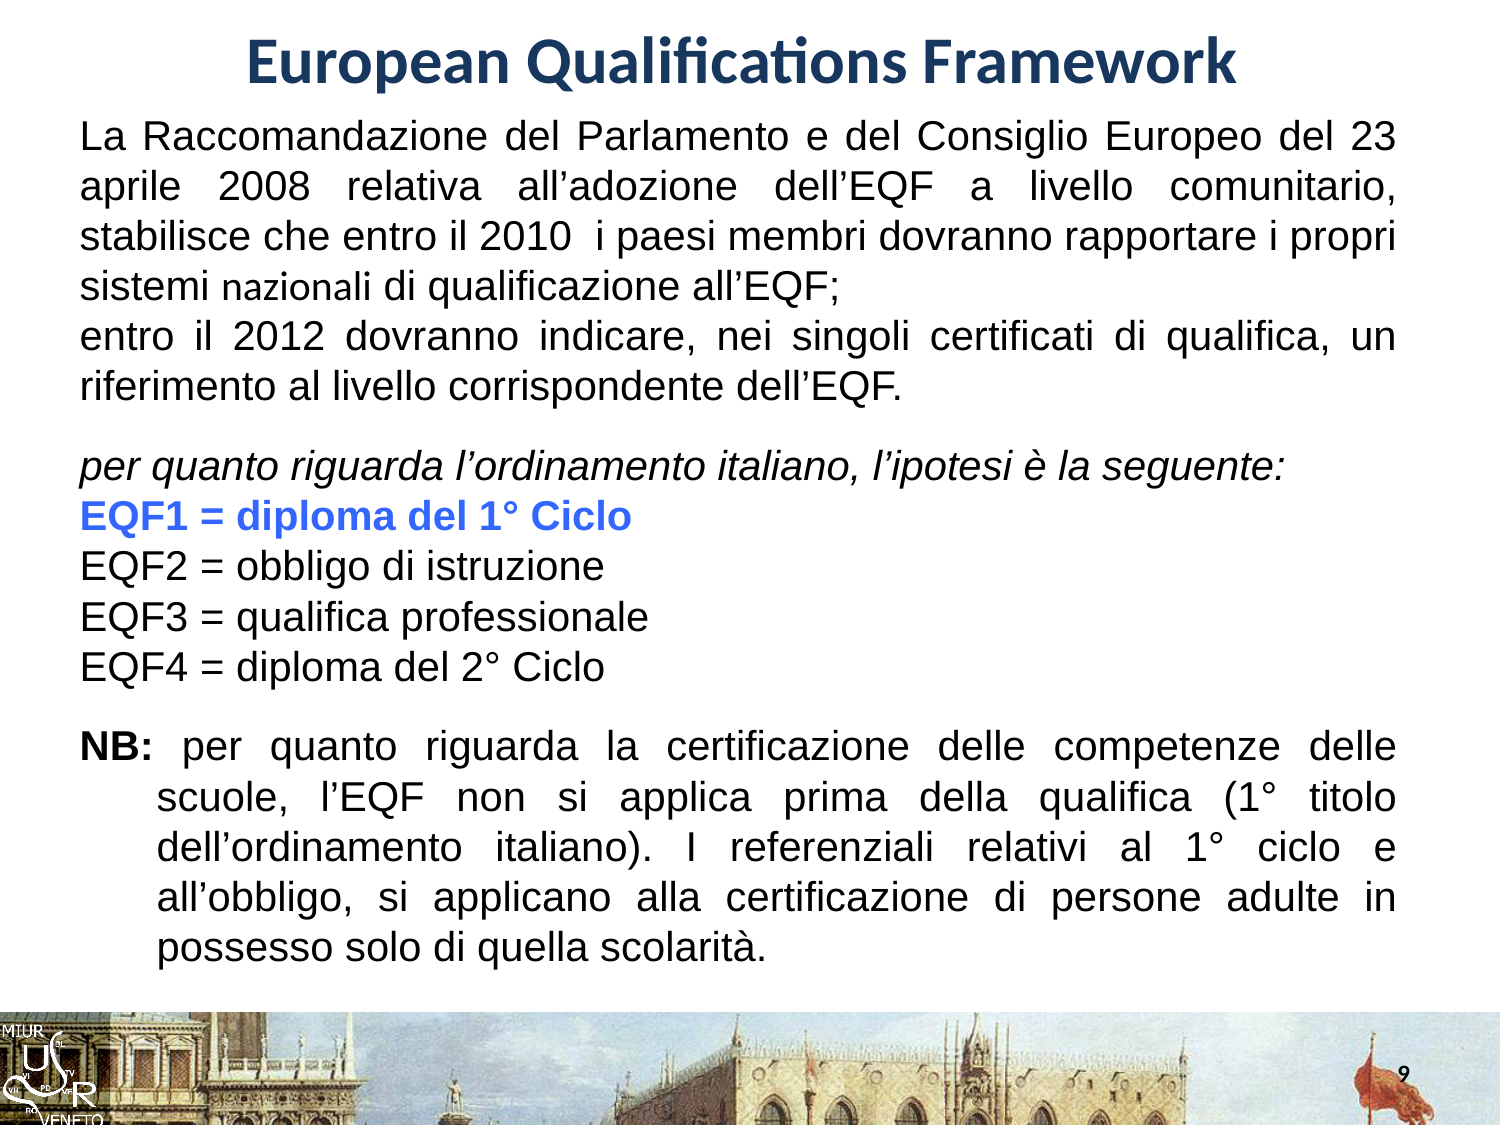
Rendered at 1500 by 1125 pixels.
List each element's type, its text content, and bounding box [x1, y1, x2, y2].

text_box La Raccomandazione del Parlamento e del Consiglio Europeo del 23 aprile 2008 relativa all’adozione dell’EQF a livello comunitario, stabilisce che entro il 2010 i paesi membri dovranno rapportare i propri sistemi nazionali di qualificazione all’EQF; entro il 2012 dovranno indicare, nei singoli certificati di qualifica, un riferimento al livello corrispondente dell’EQF. per quanto riguarda l’ordinamento italiano, l’ipotesi è la seguente: EQF1 = diploma del 1° Ciclo EQF2 = obbligo di istruzione EQF3 = qualifica professionale EQF4 = diploma del 2° Ciclo NB: per quanto riguarda la certificazione delle competenze delle scuole, l’EQF non si applica prima della qualifica (1° titolo dell’ordinamento italiano). I referenziali relativi al 1° ciclo e all’obbligo, si applicano alla certificazione di persone adulte in possesso solo di quella scolarità. [64, 101, 1413, 977]
picture [0, 1011, 1500, 1125]
title European Qualifications Framework [52, 0, 1432, 114]
list [74, 262, 1426, 1006]
